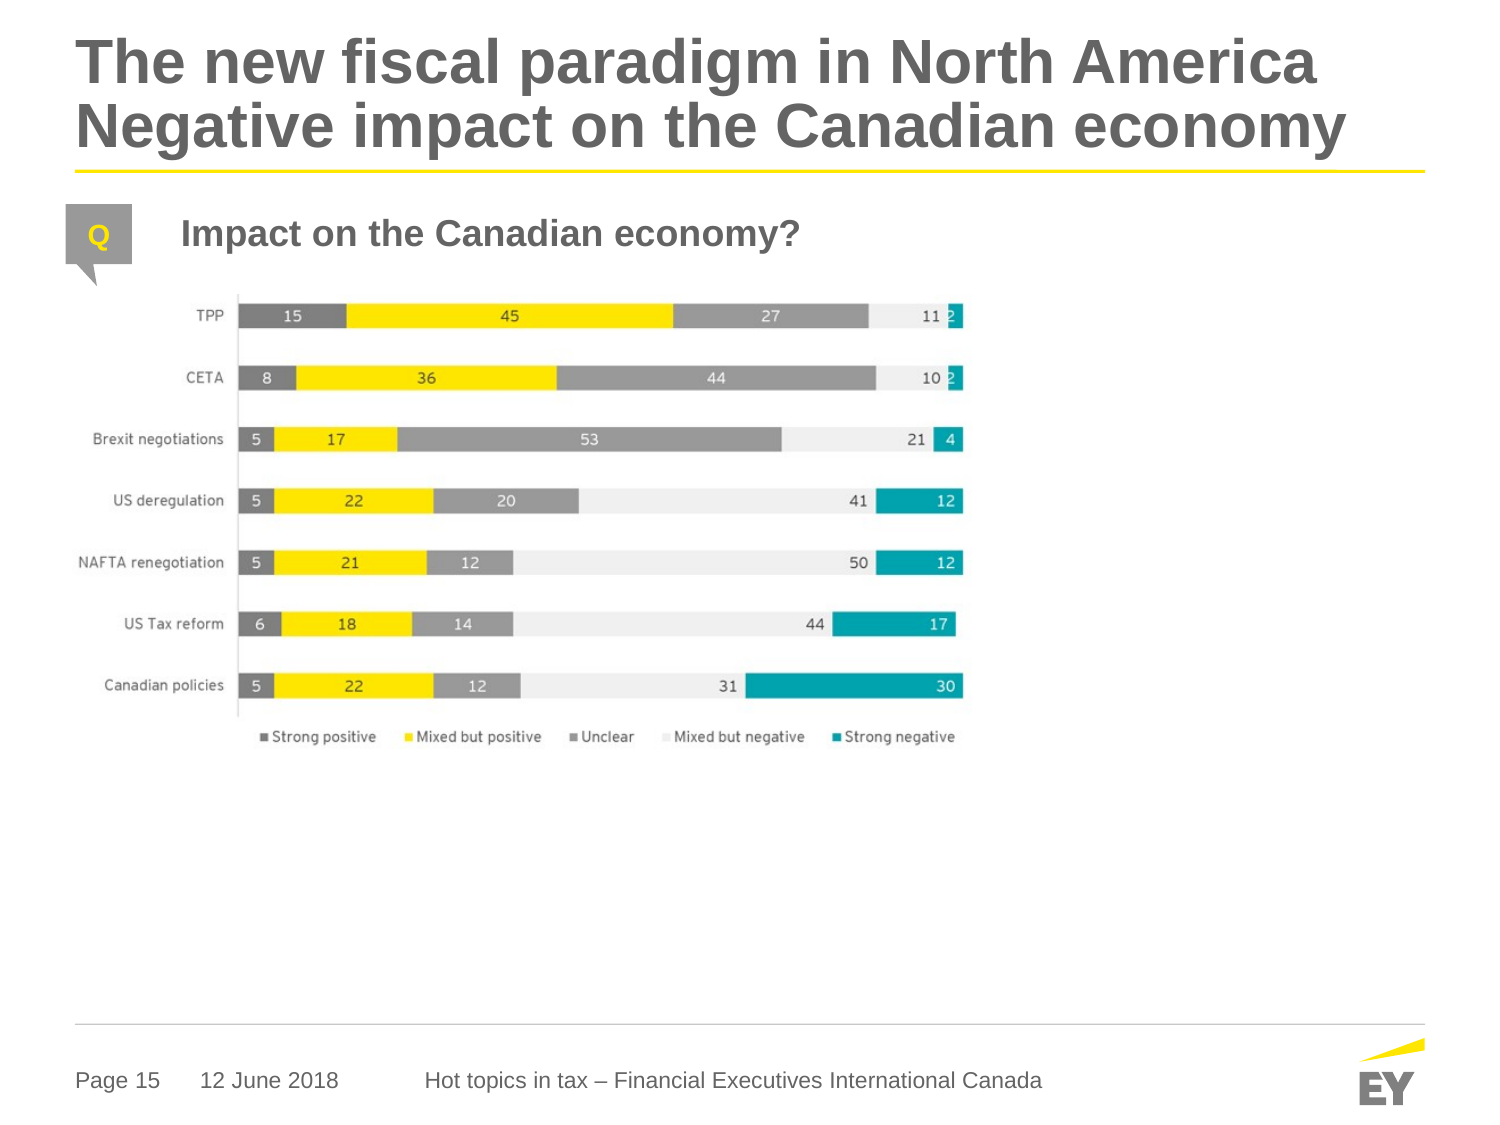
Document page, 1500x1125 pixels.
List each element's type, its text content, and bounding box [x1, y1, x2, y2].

picture [63, 294, 972, 749]
footer Hot topics in tax – Financial Executives International Canada [424, 1065, 1134, 1099]
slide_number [199, 1065, 395, 1099]
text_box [65, 203, 839, 265]
title The new fiscal paradigm in North America Negative impact on the Canadian economy [75, 33, 1426, 175]
